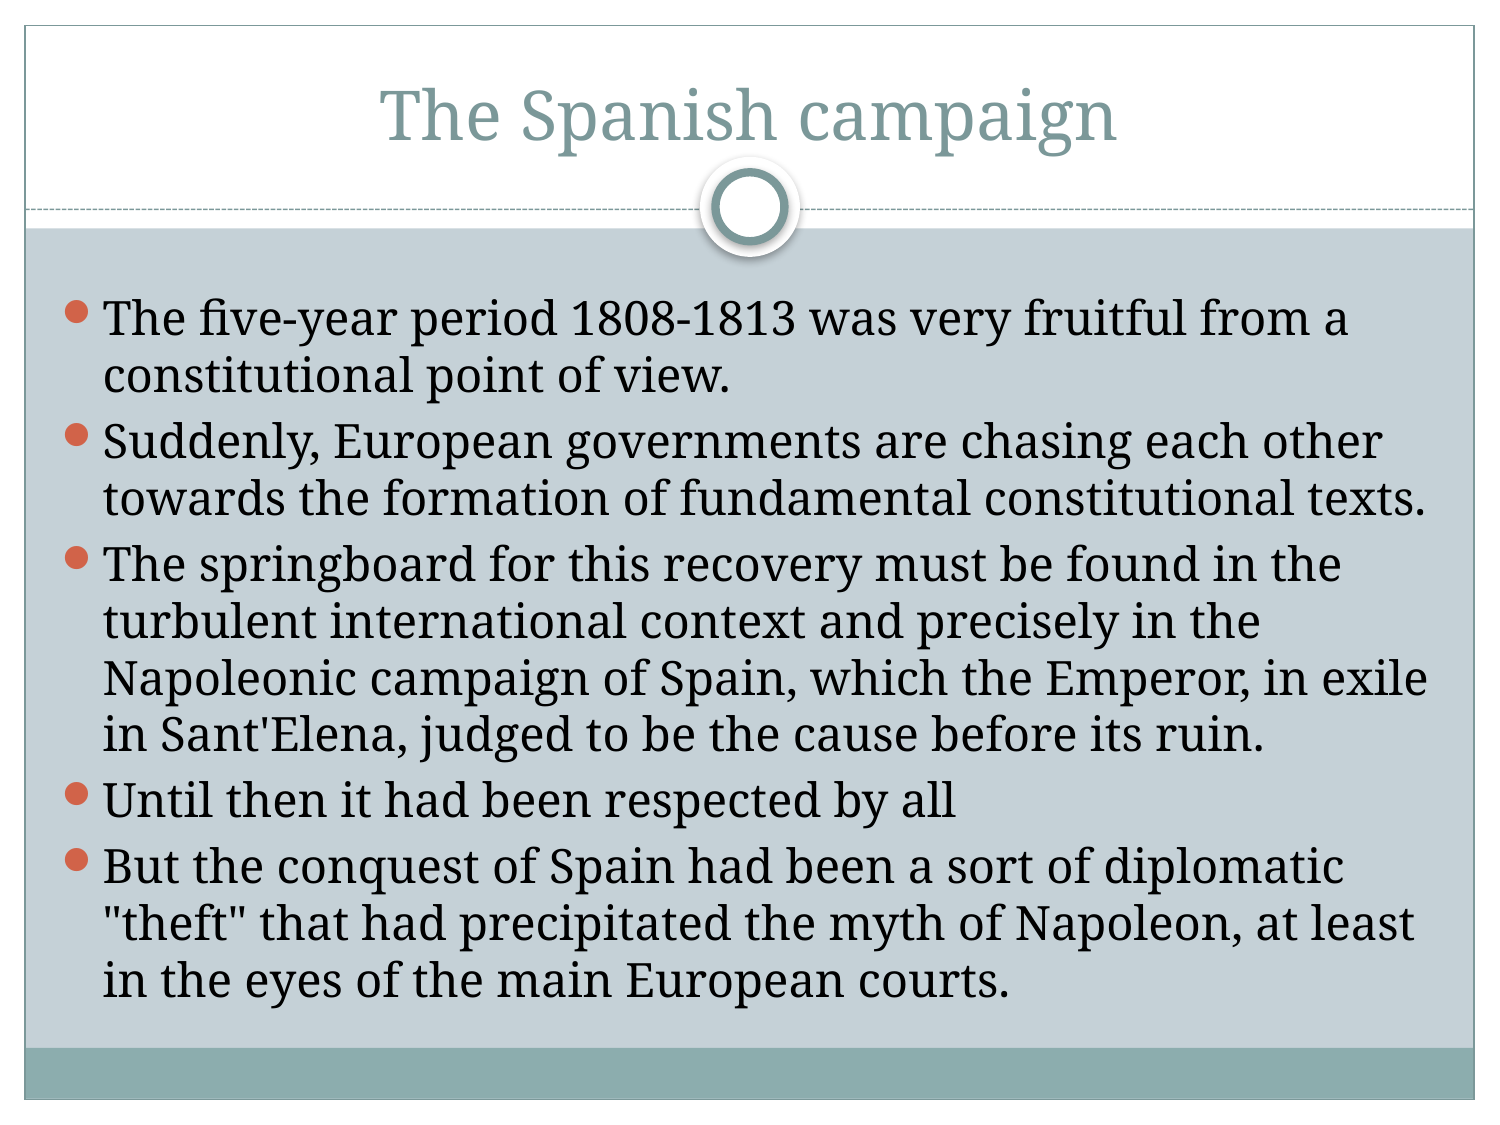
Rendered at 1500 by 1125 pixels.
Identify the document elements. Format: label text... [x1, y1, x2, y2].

title The Spanish campaign [49, 37, 1450, 162]
list The five-year period 1808-1813 was very fruitful from a constitutional point of view. Suddenly, European governments are chasing each other towards the formation of fundamental constitutional texts. The springboard for this recovery must be found in the turbulent international context and precisely in the Napoleonic campaign of Spain, which the Emperor, in exile in Sant'Elena, judged to be the cause before its ruin. Until then it had been respected by all But the conquest of Spain had been a sort of diplomatic "theft" that had precipitated the myth of Napoleon, at least in the eyes of the main European courts. [46, 281, 1445, 1055]
